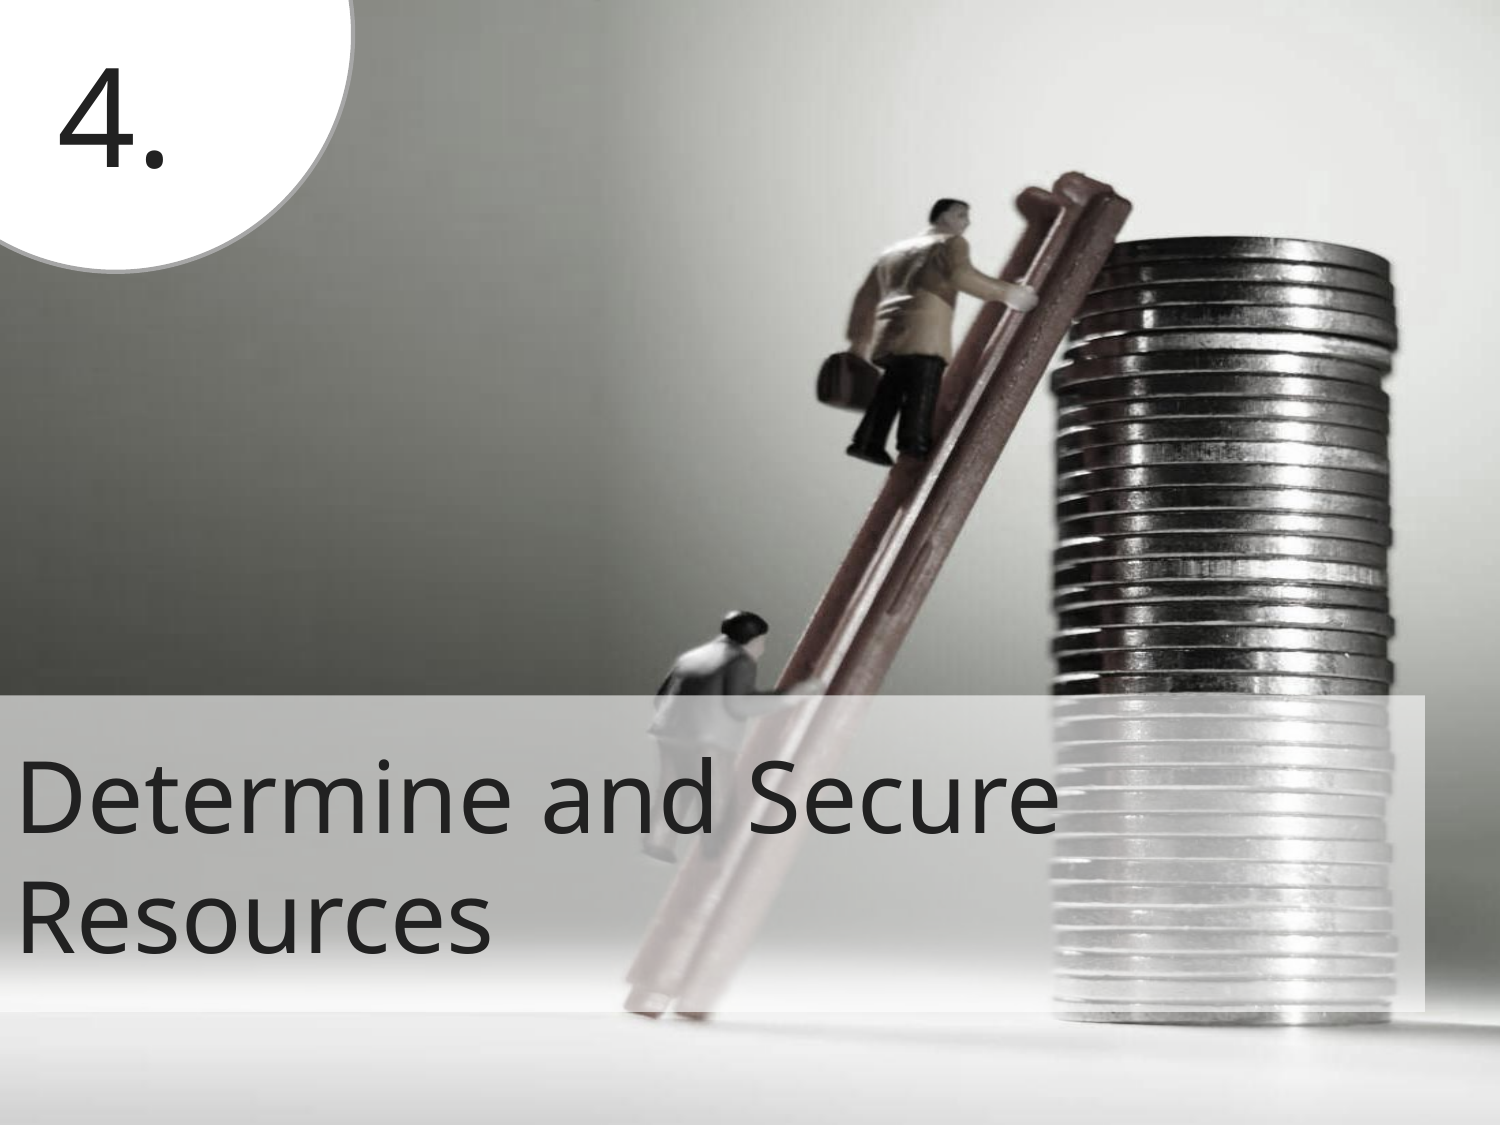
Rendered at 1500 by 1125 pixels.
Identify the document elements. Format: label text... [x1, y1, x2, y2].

picture [0, 0, 1500, 1125]
text_box Determine and Secure Resources [0, 695, 1425, 1012]
text_box 4. [0, 0, 356, 274]
